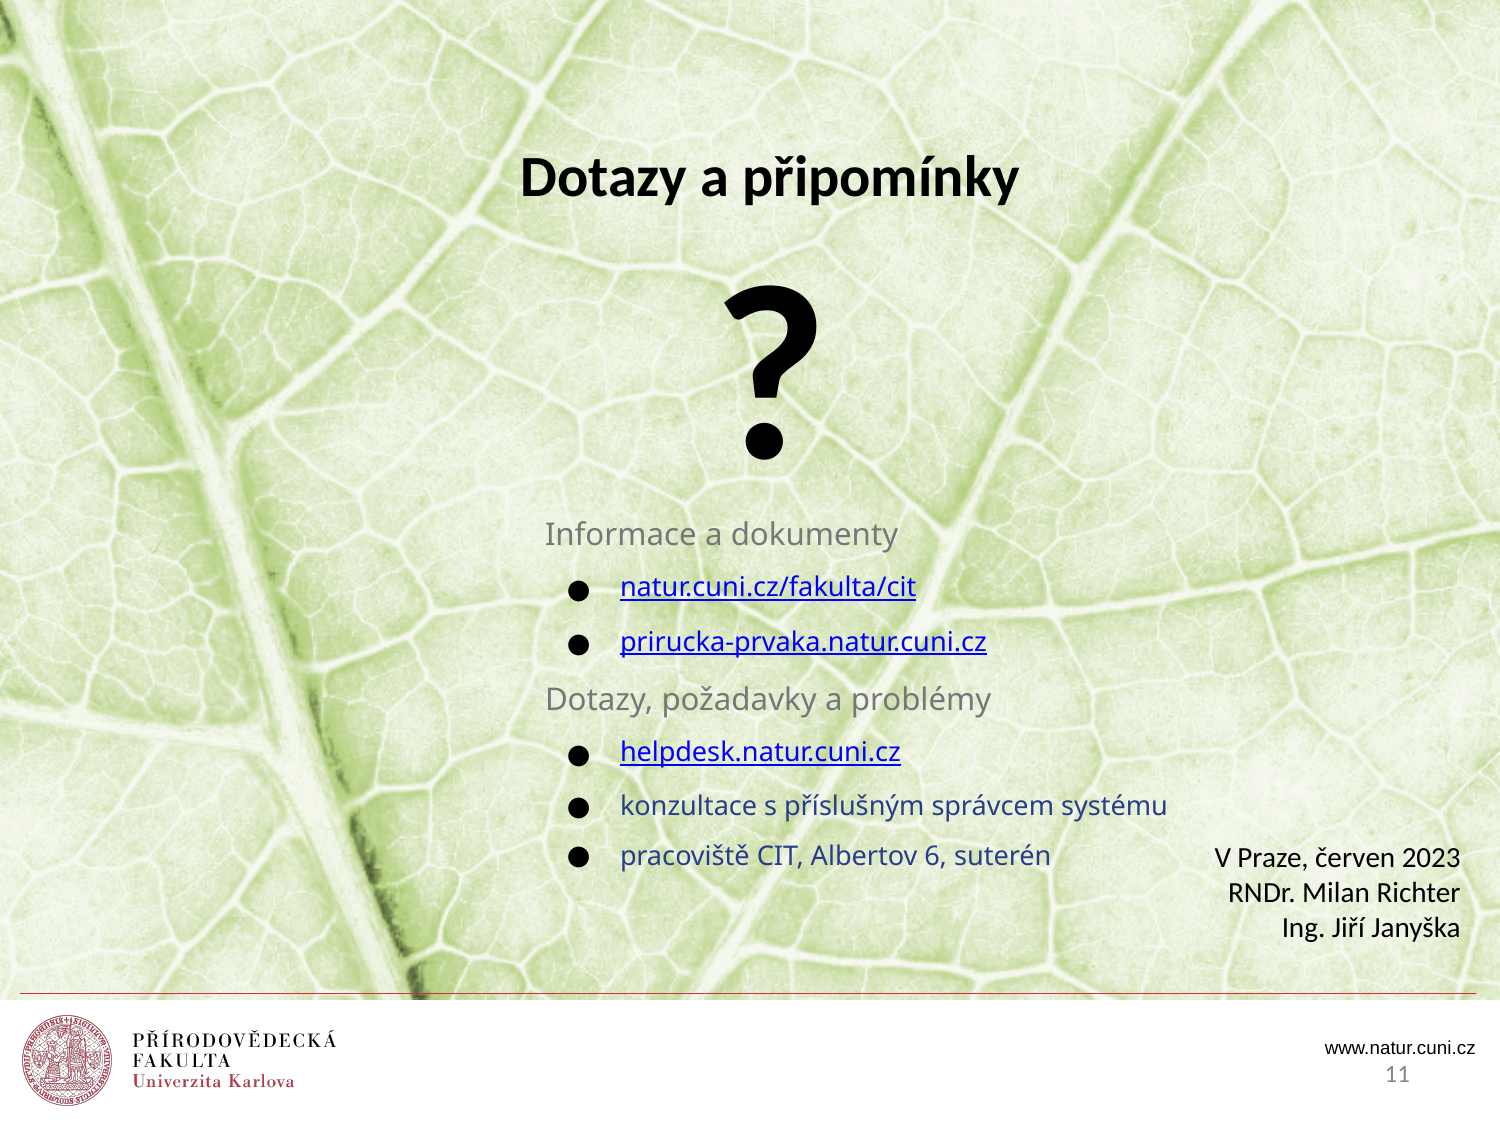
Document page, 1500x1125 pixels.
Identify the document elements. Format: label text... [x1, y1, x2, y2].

slide_number ‹#› [1074, 1042, 1425, 1103]
text_box www.natur.cuni.cz [825, 1028, 1476, 1067]
picture [0, 0, 1500, 1125]
